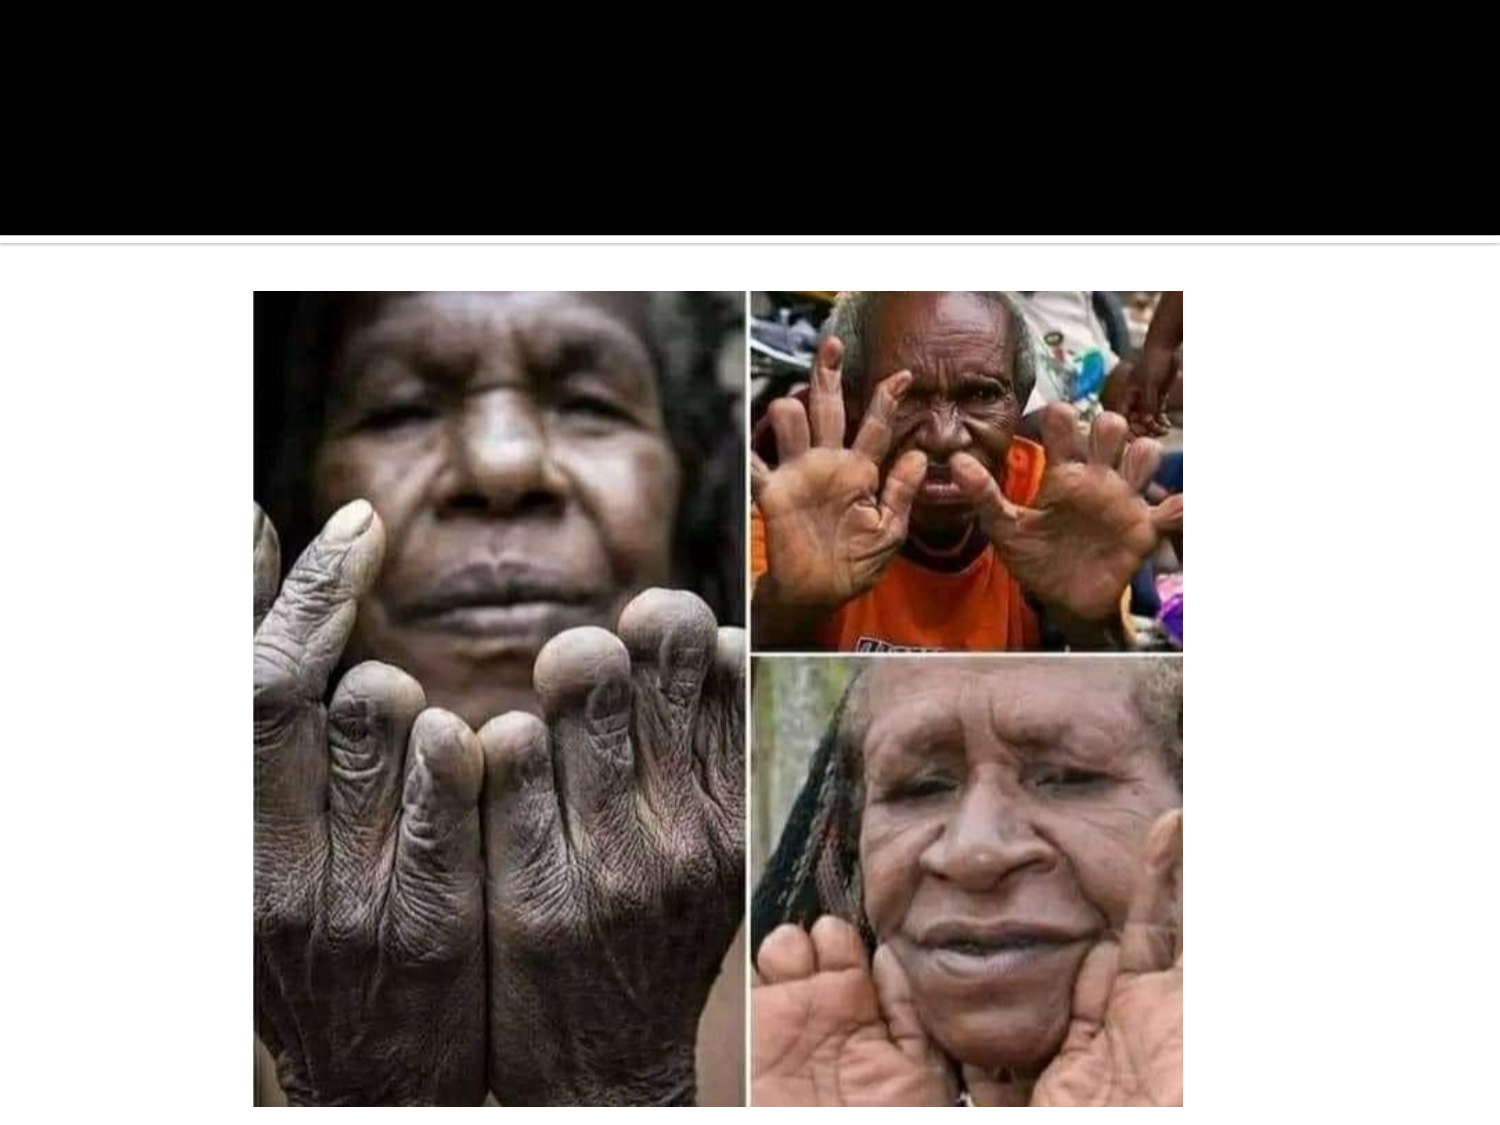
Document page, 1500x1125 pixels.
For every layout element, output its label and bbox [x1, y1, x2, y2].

list [253, 291, 1183, 1107]
